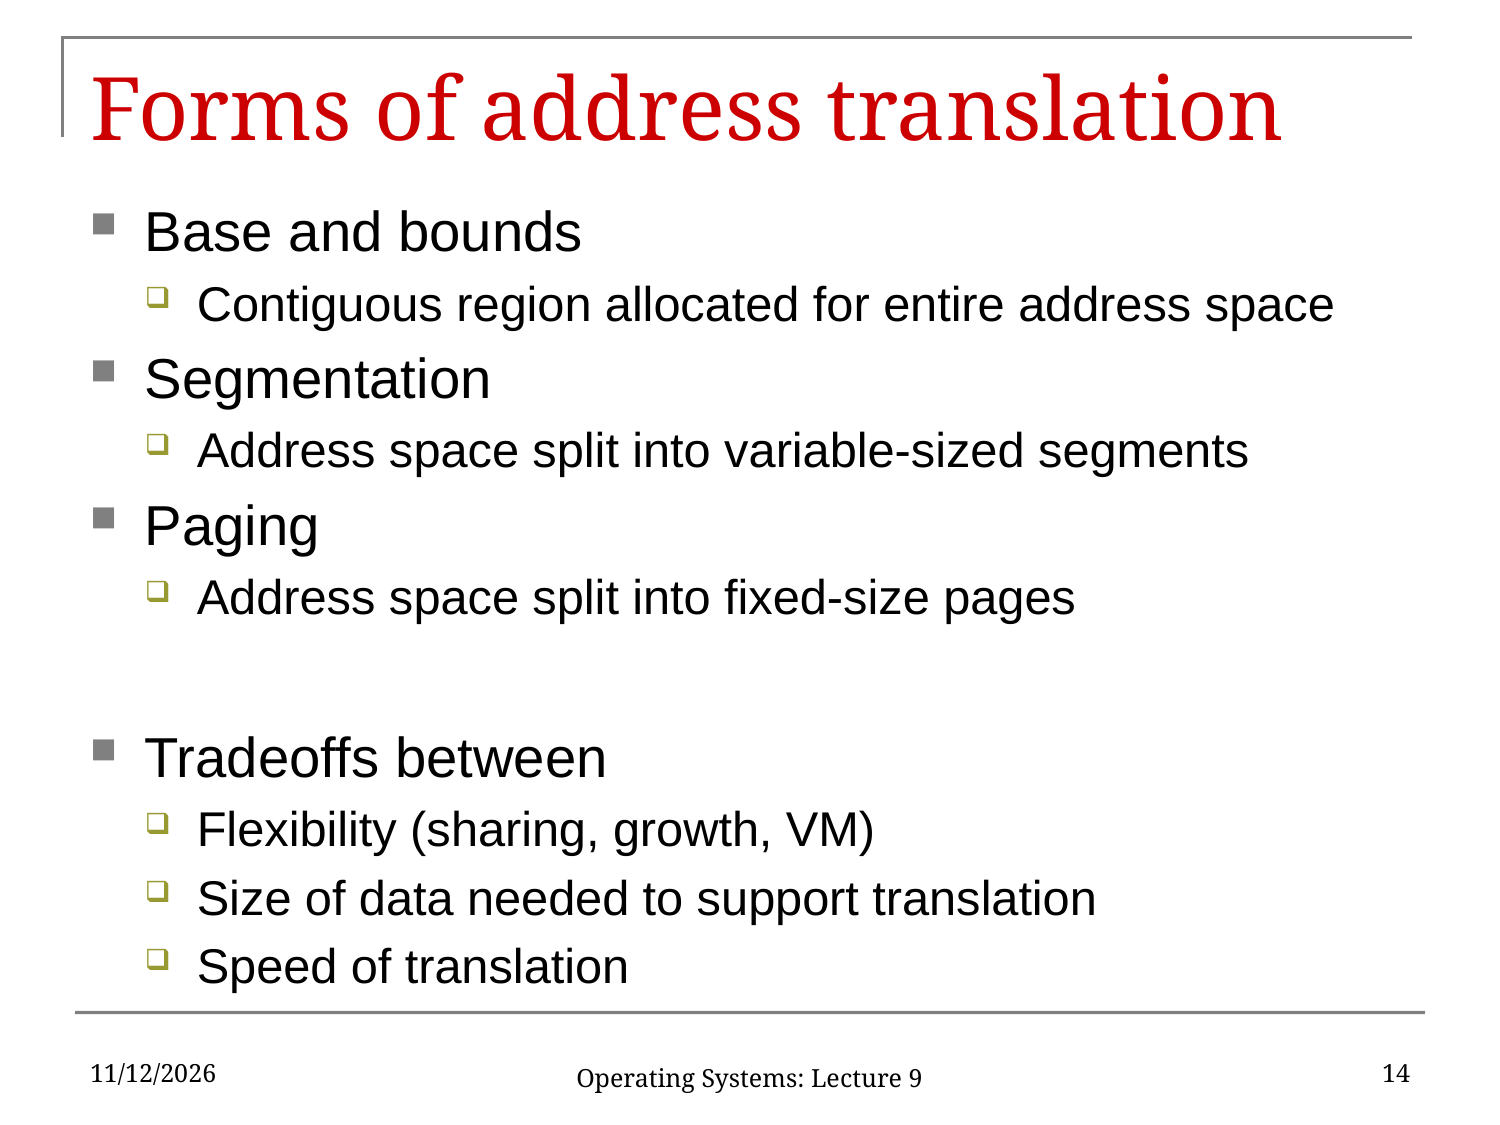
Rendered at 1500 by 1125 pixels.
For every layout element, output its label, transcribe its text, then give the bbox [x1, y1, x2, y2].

list Base and bounds Contiguous region allocated for entire address space Segmentation Address space split into variable-sized segments Paging Address space split into fixed-size pages Tradeoffs between Flexibility (sharing, growth, VM) Size of data needed to support translation Speed of translation [75, 187, 1425, 1006]
slide_number 14 [1074, 1023, 1426, 1100]
title Forms of address translation [75, 45, 1425, 163]
footer Operating Systems: Lecture 9 [512, 1024, 988, 1101]
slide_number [74, 1023, 426, 1100]
